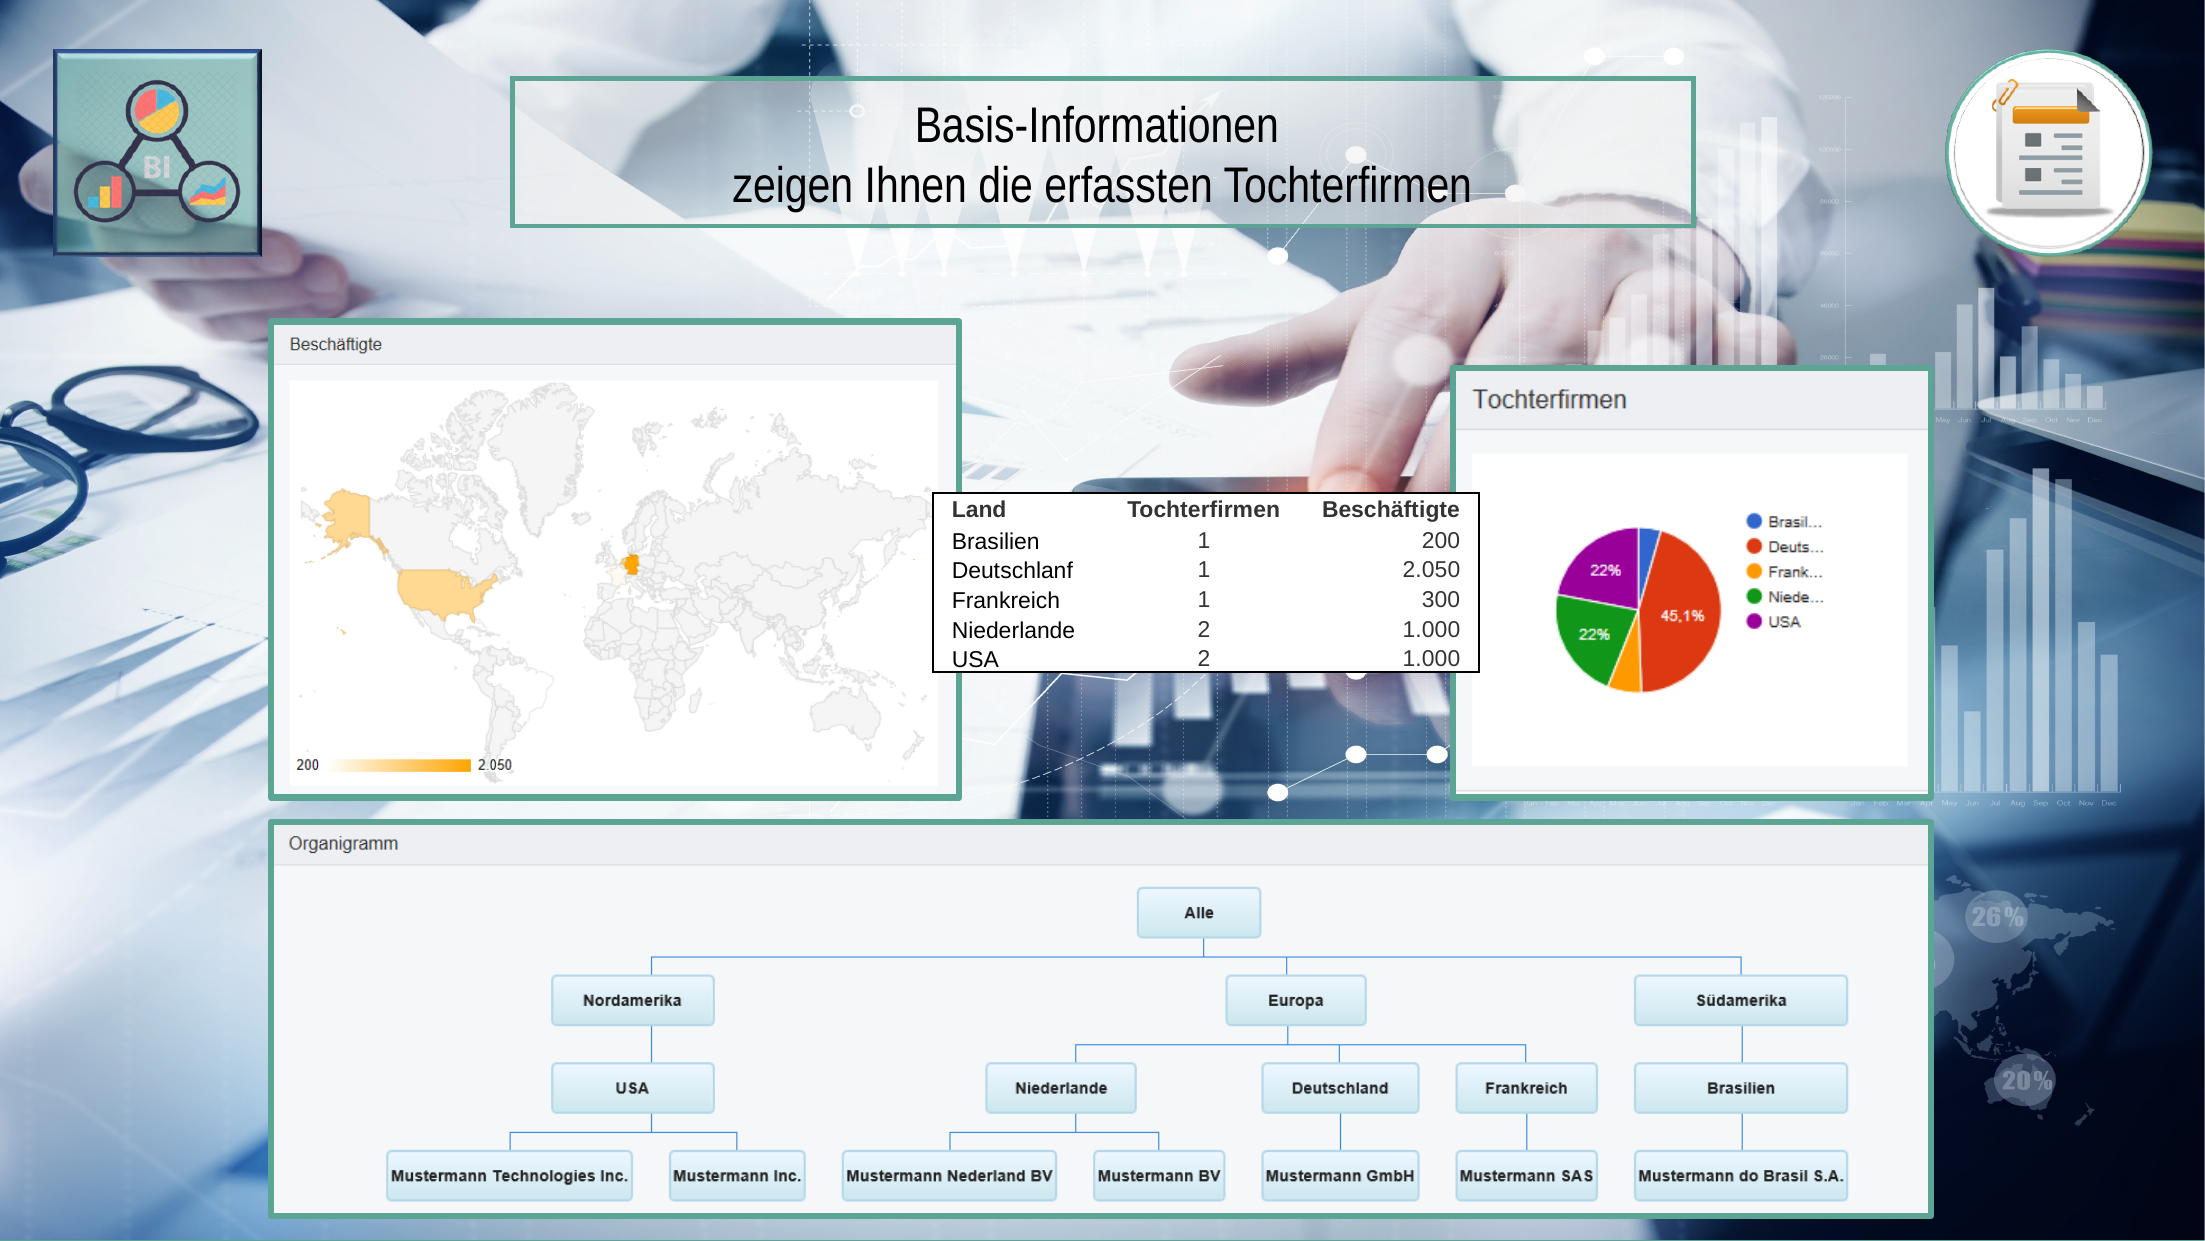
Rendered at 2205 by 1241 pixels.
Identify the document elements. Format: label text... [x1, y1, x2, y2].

table_header Land [957, 494, 1112, 525]
table_cell 1.000 [1295, 613, 1455, 643]
table_cell Brasilien [957, 525, 1112, 554]
text_box Basis-Informationen zeigen Ihnen die erfassten Tochterfirmen [511, 77, 1694, 227]
table_cell 1 [1112, 525, 1295, 554]
table_cell 2.050 [1295, 554, 1455, 584]
table_header Beschäftigte [1295, 494, 1455, 525]
table_cell 1 [1112, 554, 1295, 584]
table_cell Niederlande [957, 613, 1112, 643]
table_cell USA [957, 643, 1112, 671]
table_header Tochterfirmen [1112, 494, 1295, 525]
table_cell 1.000 [1295, 643, 1455, 671]
table_cell 2 [1112, 613, 1295, 643]
table_cell Frankreich [957, 584, 1112, 613]
table_cell Deutschlanf [957, 554, 1112, 584]
table_cell 200 [1295, 525, 1455, 554]
table_cell 2 [1112, 643, 1295, 671]
table_cell 1 [1112, 584, 1295, 613]
picture [0, 0, 2205, 1240]
table_cell 300 [1295, 584, 1455, 613]
